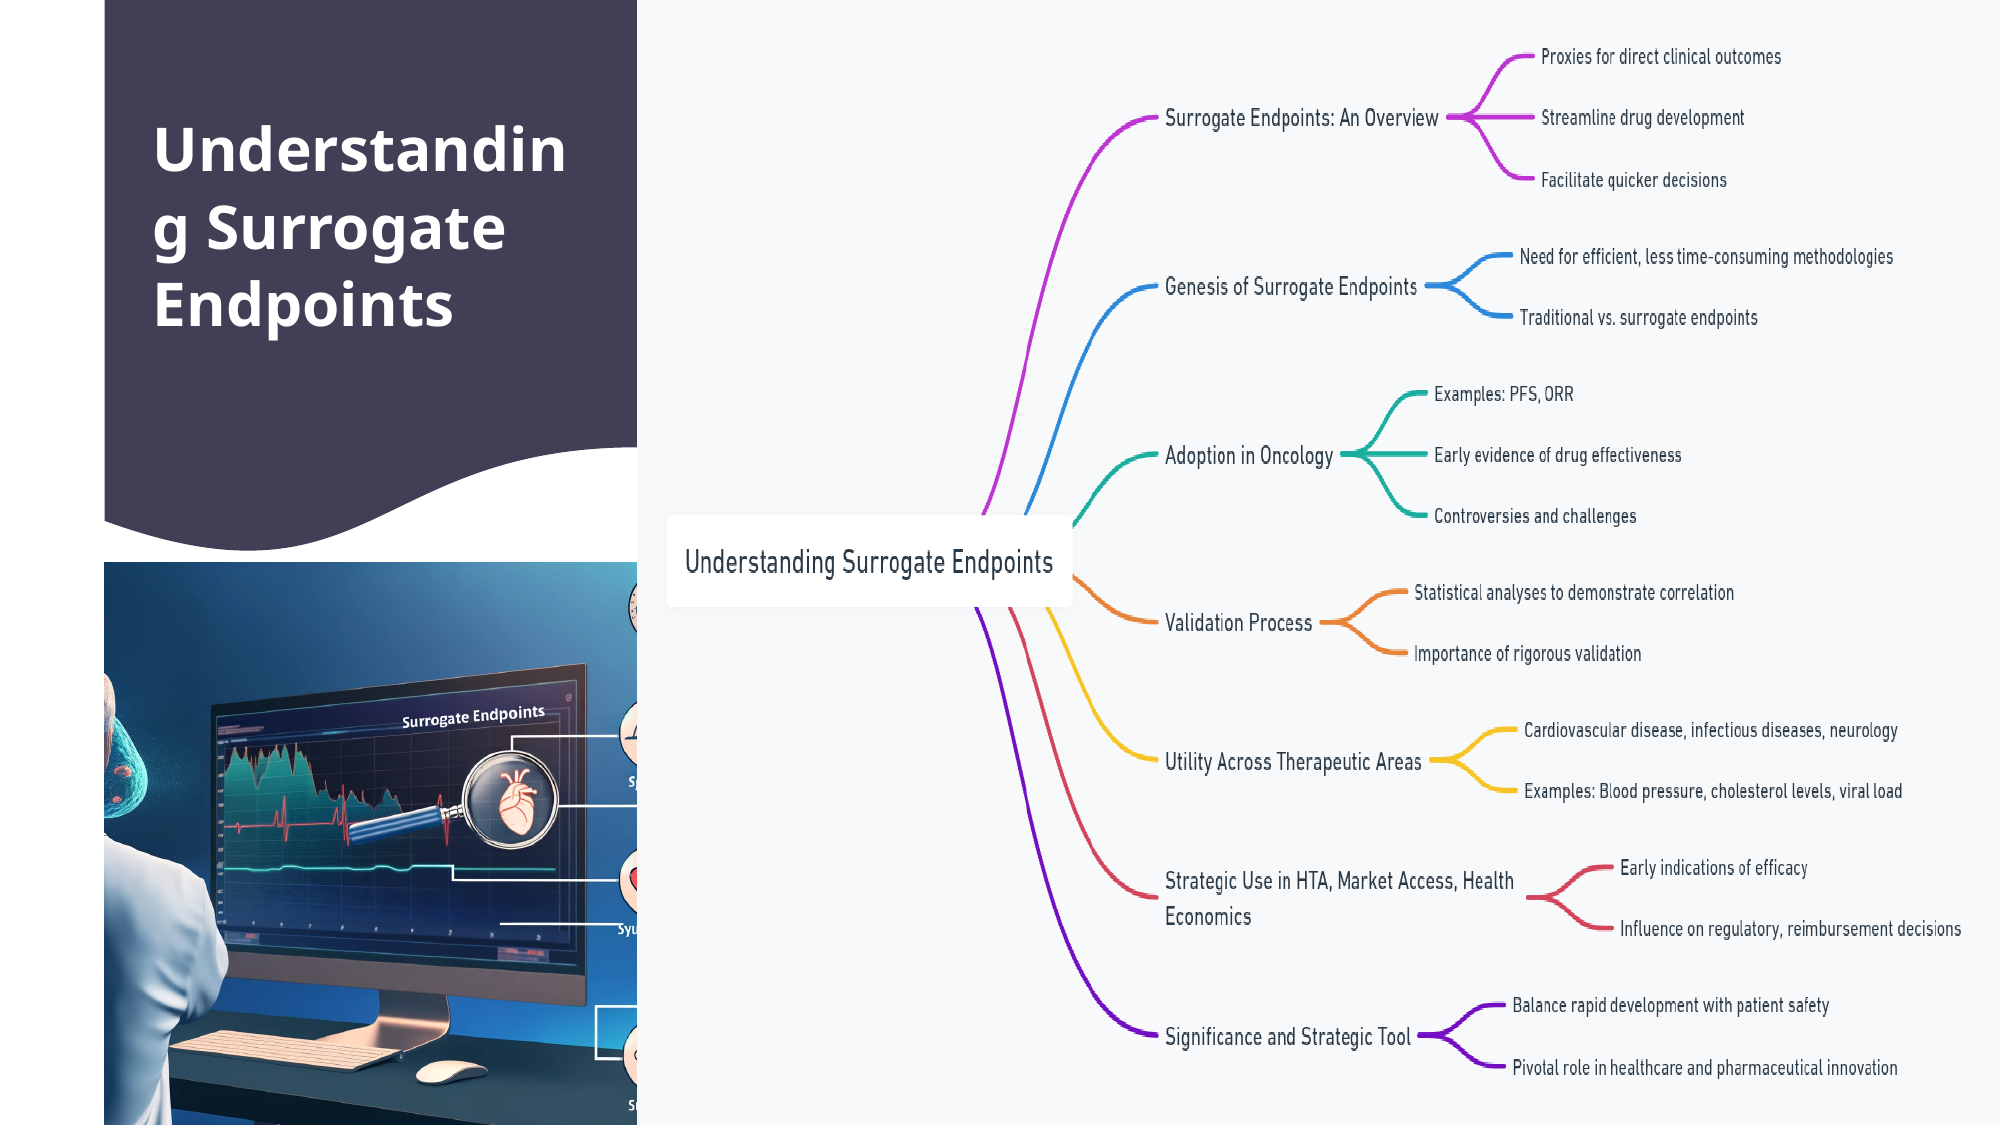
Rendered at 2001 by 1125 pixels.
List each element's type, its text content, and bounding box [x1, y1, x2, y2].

text_box [103, 0, 637, 552]
picture [104, 0, 2000, 1125]
title Understanding Surrogate Endpoints [137, 28, 604, 417]
